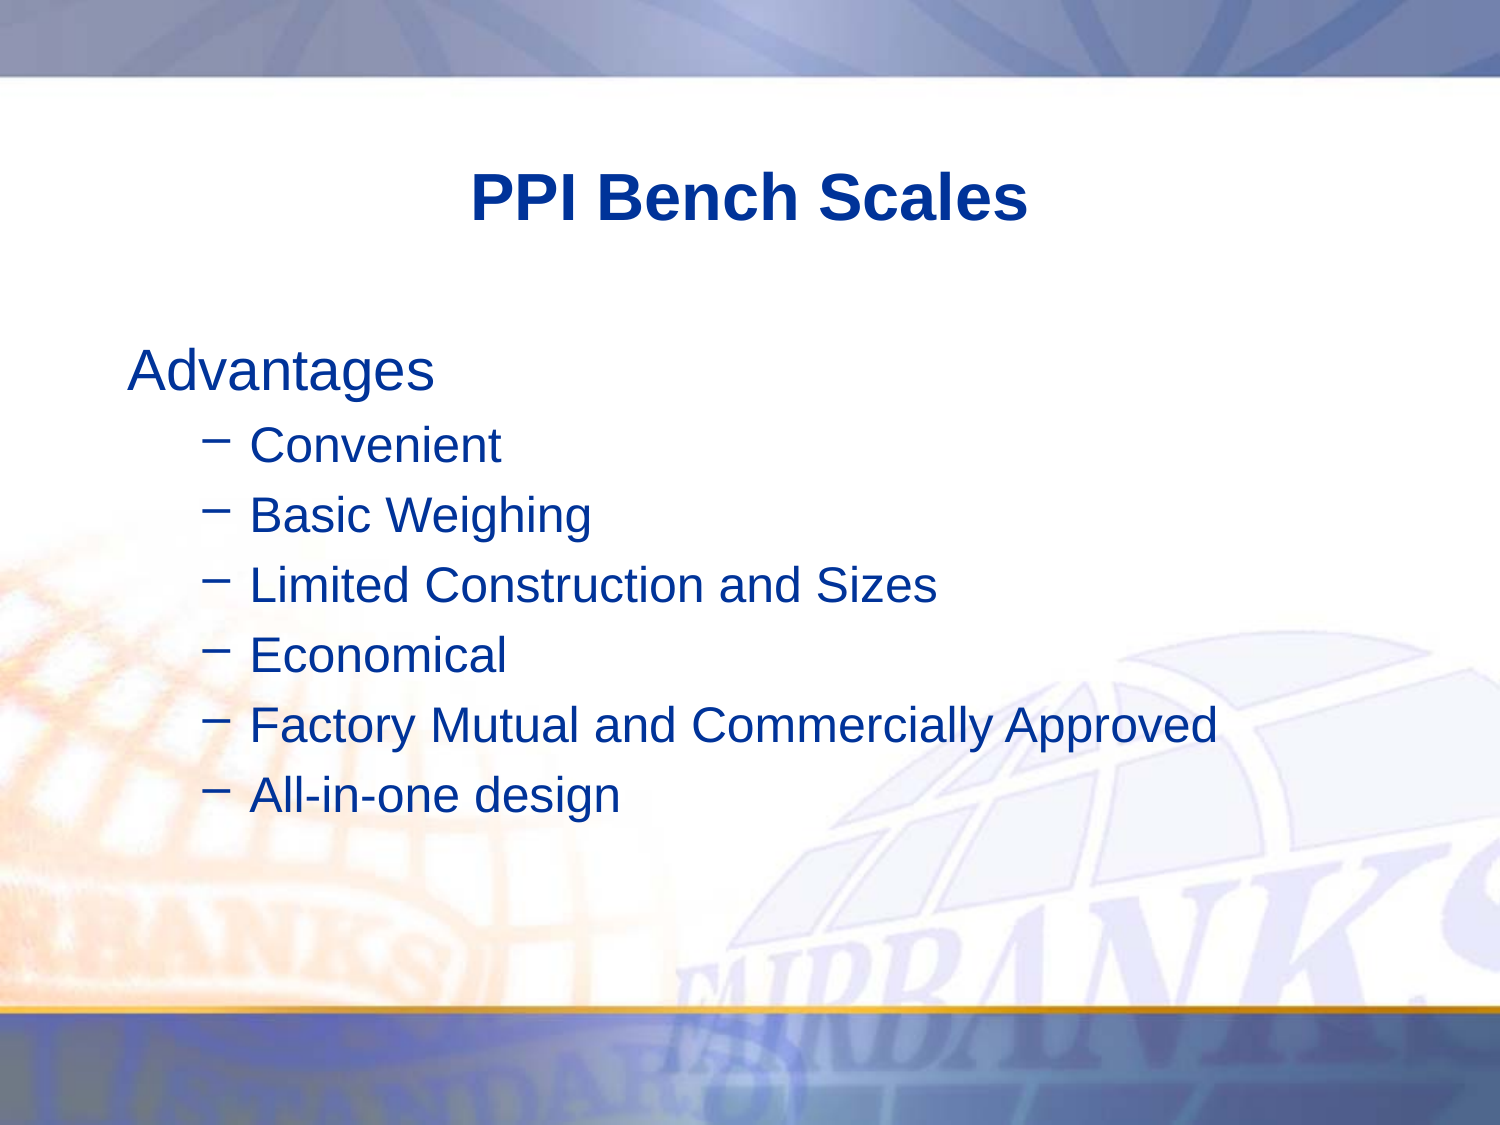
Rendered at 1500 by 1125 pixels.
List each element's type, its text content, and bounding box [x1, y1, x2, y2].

title PPI Bench Scales [112, 99, 1388, 288]
list Advantages Convenient Basic Weighing Limited Construction and Sizes Economical Factory Mutual and Commercially Approved All-in-one design [112, 324, 1425, 1000]
picture [0, 0, 1500, 1125]
